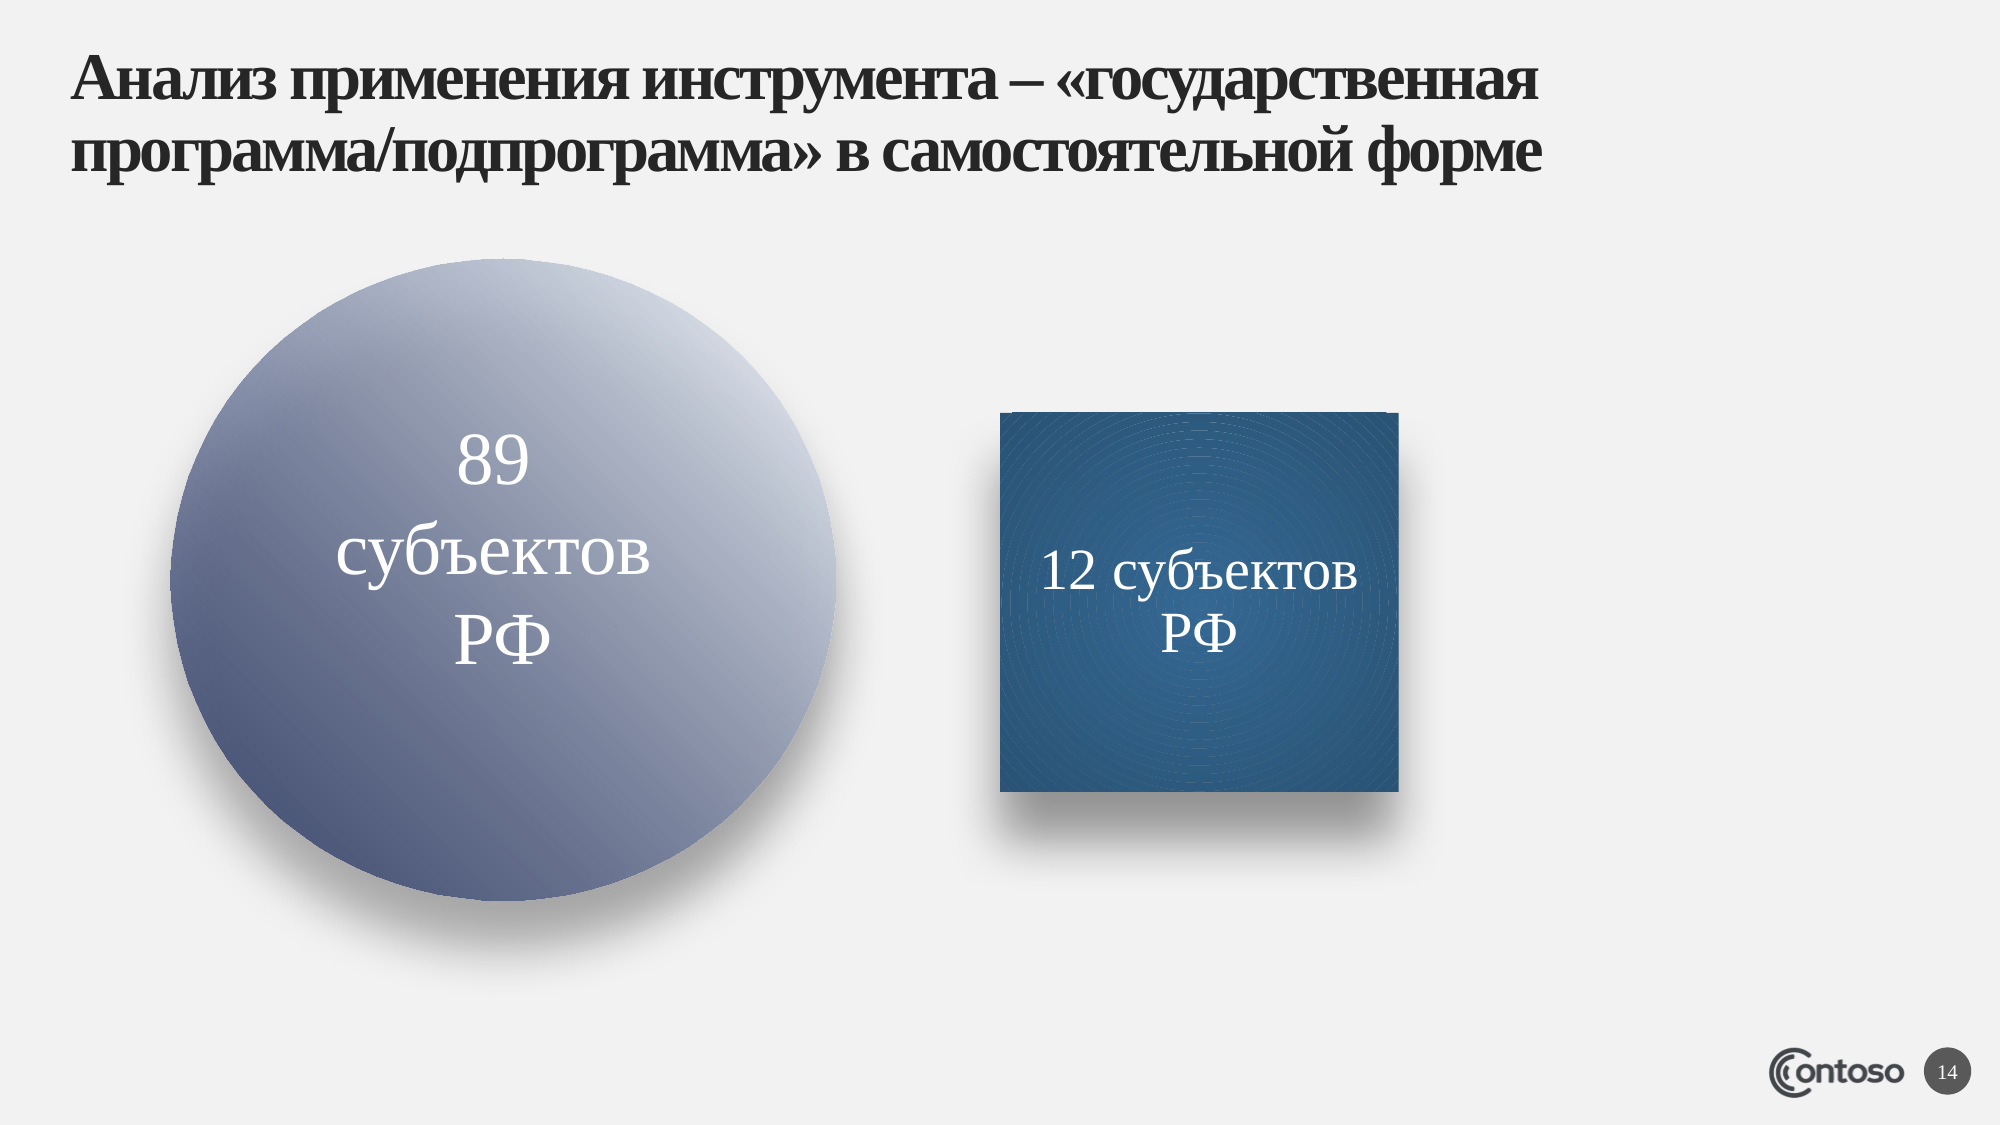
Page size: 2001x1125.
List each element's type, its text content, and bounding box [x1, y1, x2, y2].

list 12 субъектов РФ [999, 412, 1400, 793]
text_box 89 субъектов РФ [169, 257, 837, 902]
title Анализ применения инструмента – «государственная программа/подпрограмма» в самостоятельной форме [70, 70, 1930, 158]
slide_number 14 [1923, 1047, 1972, 1095]
